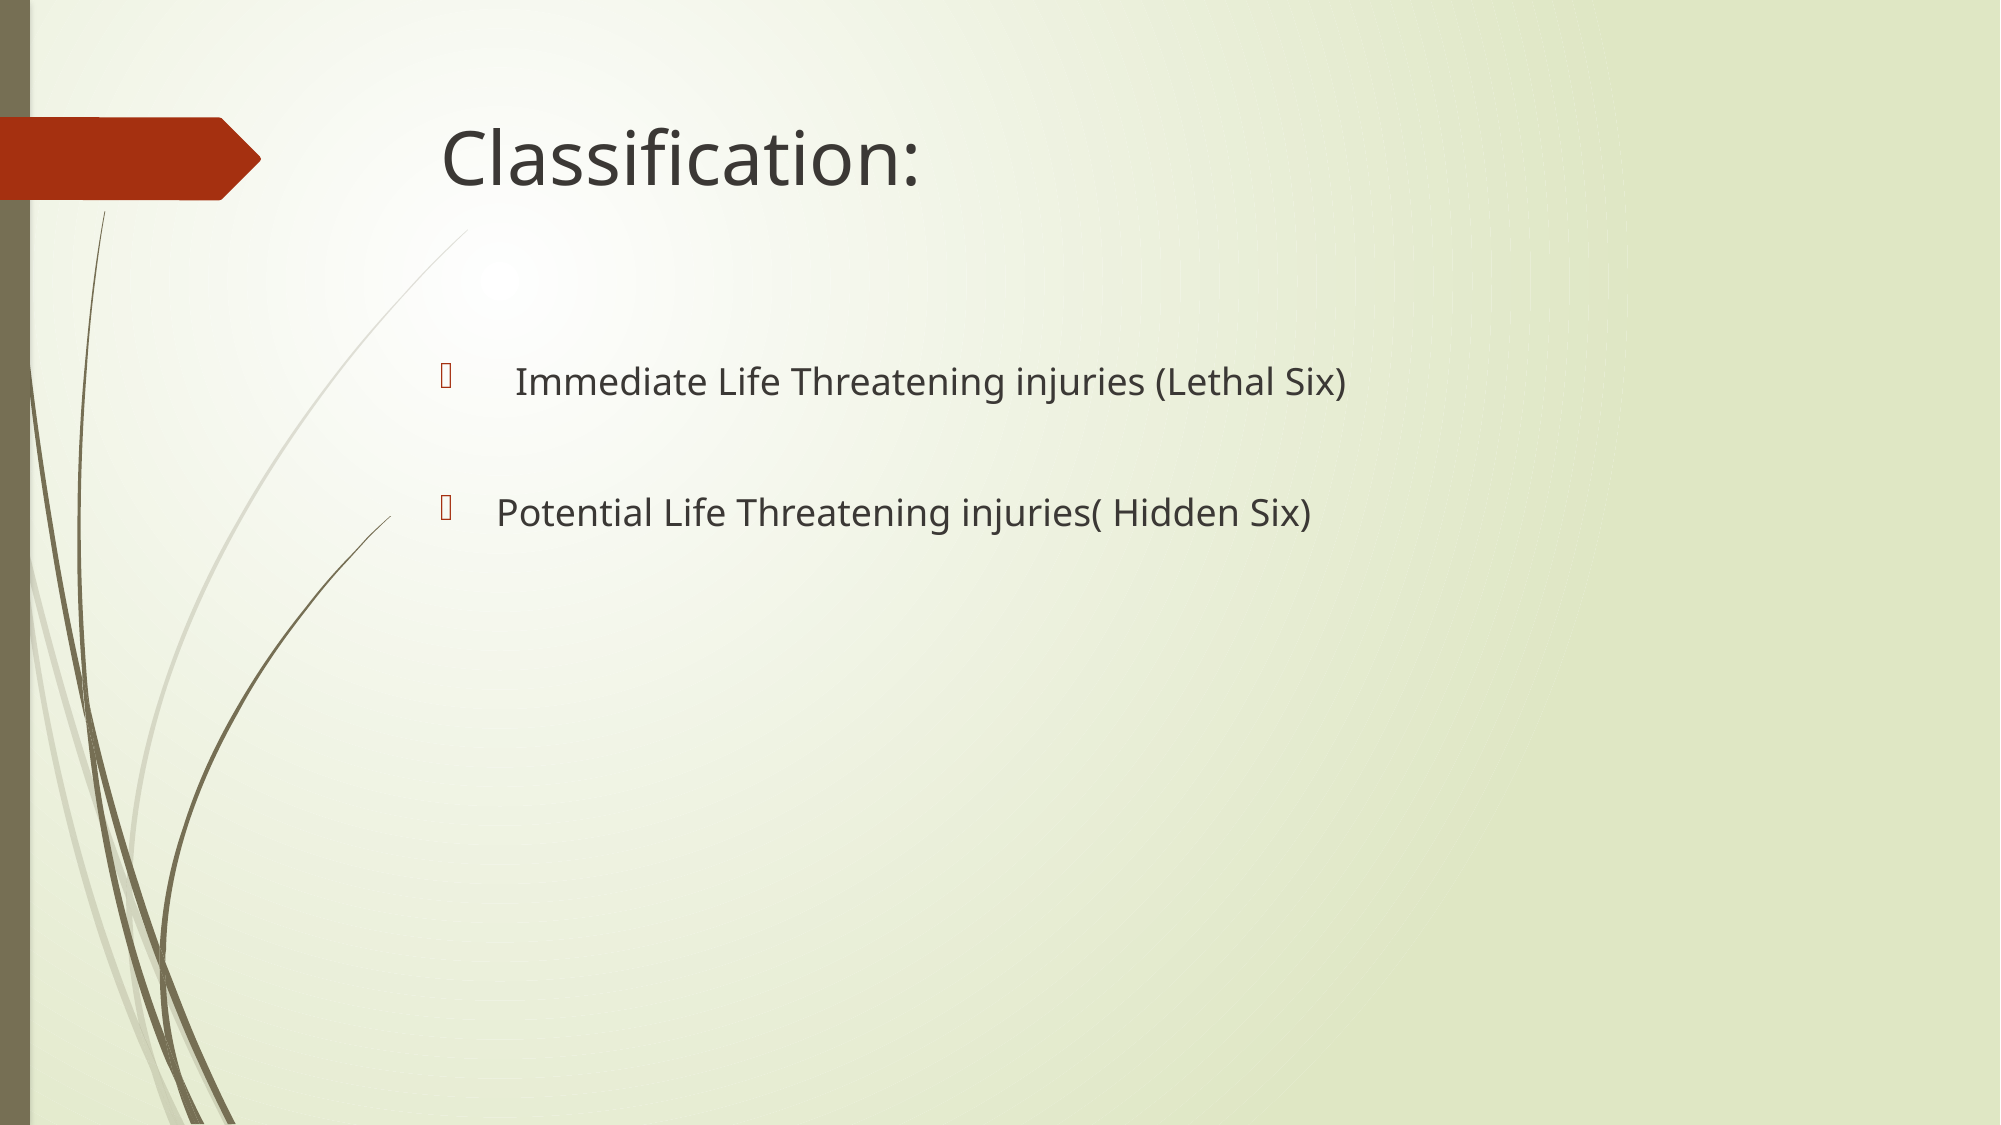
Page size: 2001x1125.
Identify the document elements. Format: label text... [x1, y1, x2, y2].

list Immediate Life Threatening injuries (Lethal Six) Potential Life Threatening injuries( Hidden Six) [424, 350, 1888, 970]
title Classification: [425, 102, 1888, 313]
